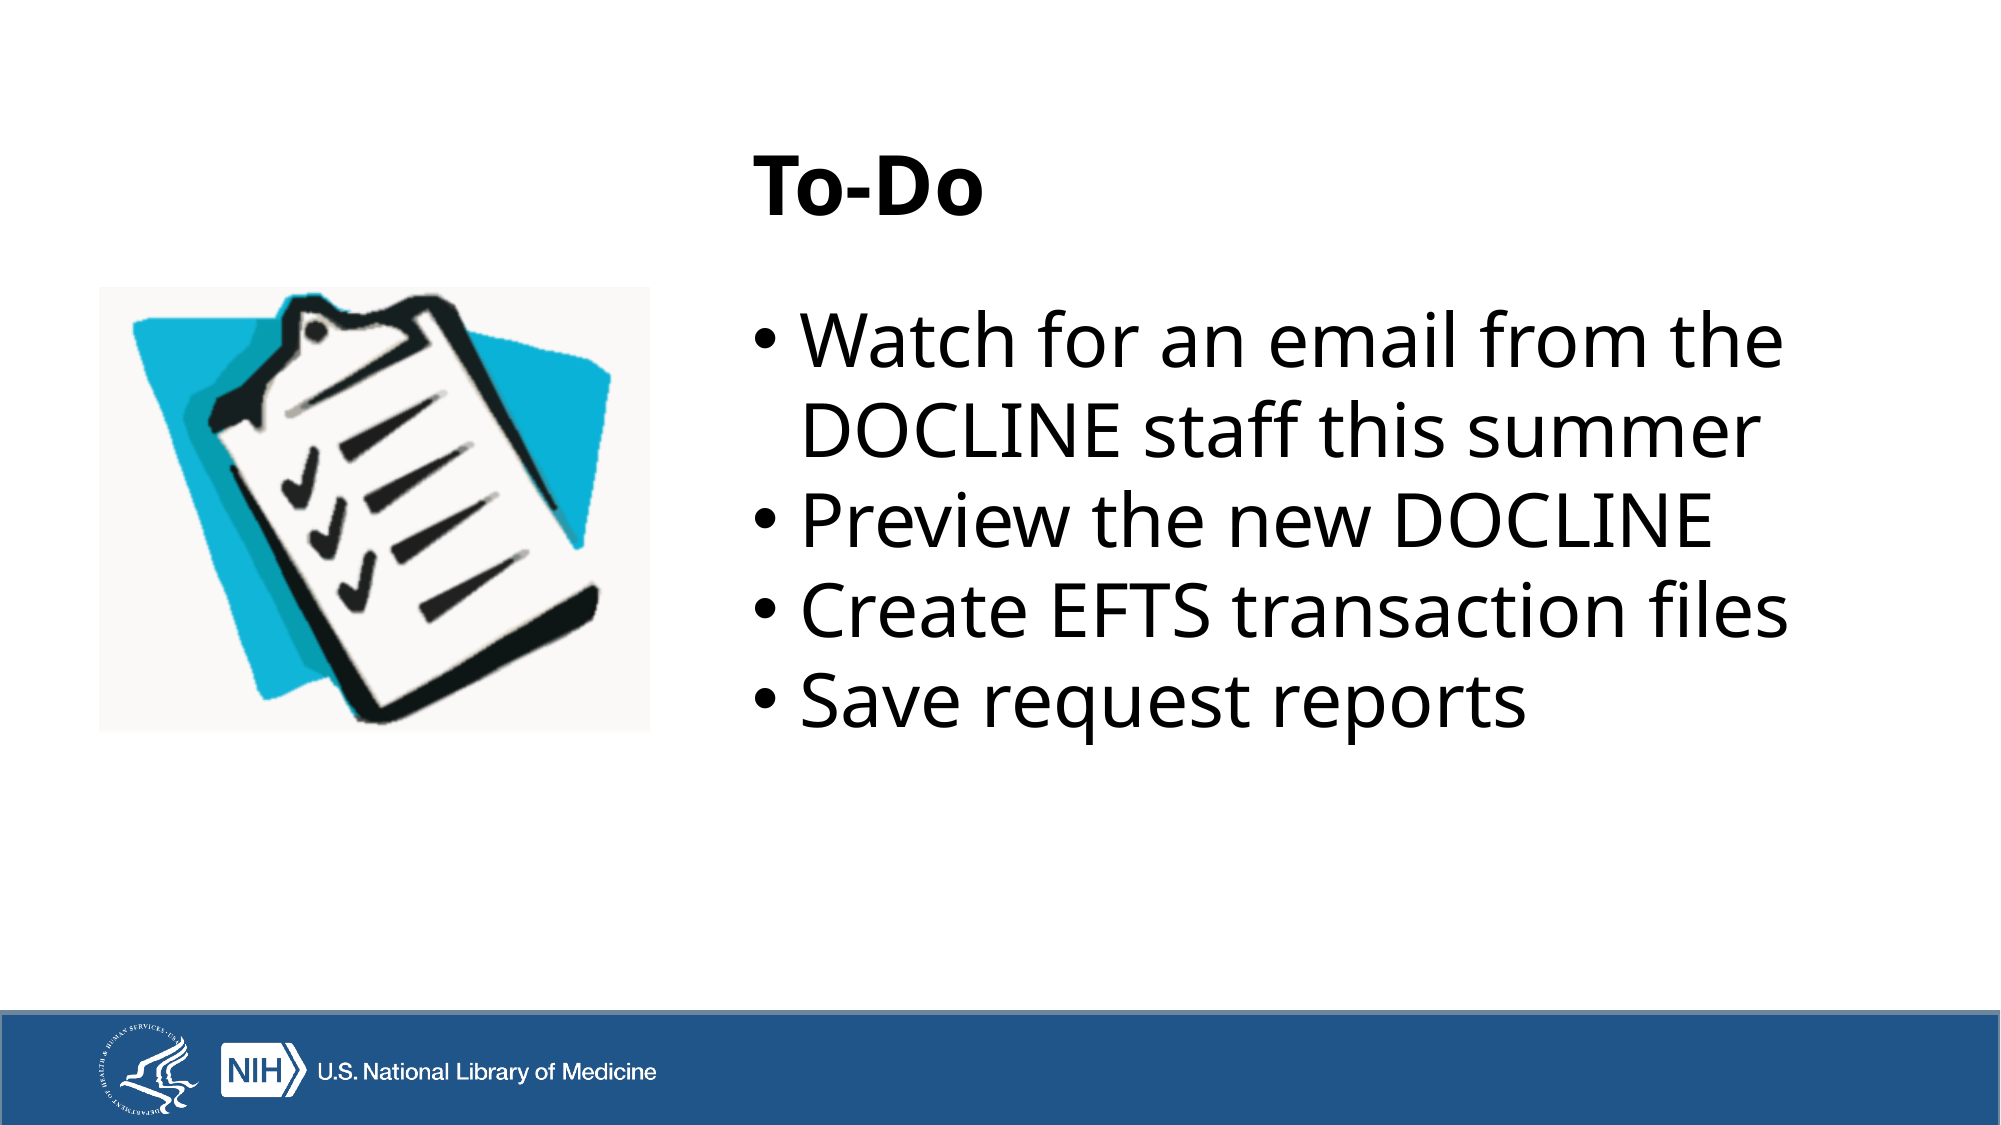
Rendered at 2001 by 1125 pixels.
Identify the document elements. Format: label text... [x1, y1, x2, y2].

picture [99, 287, 651, 734]
picture [99, 1024, 656, 1115]
text_box To-Do Watch for an email from the DOCLINE staff this summer Preview the new DOCLINE Create EFTS transaction files Save request reports [737, 125, 1913, 750]
